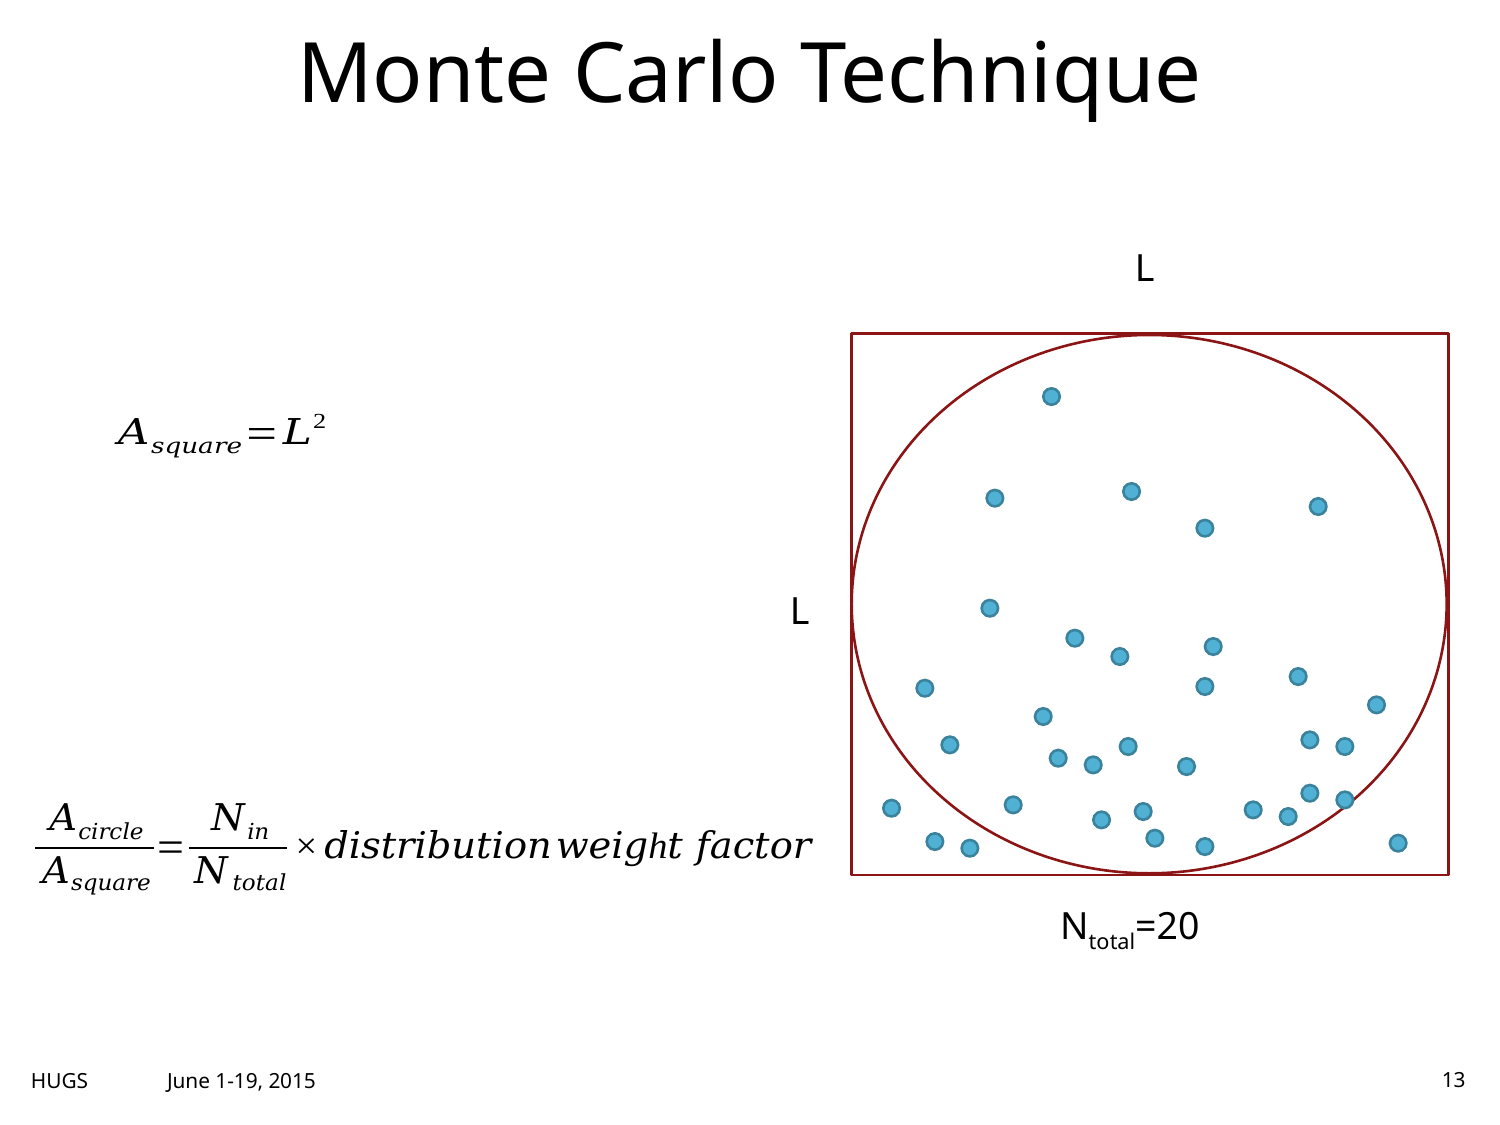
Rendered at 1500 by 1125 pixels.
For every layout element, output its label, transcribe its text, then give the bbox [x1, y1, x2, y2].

footer HUGS [15, 1049, 150, 1110]
text_box L [1120, 236, 1170, 297]
slide_number 13 [1395, 1051, 1481, 1112]
title Monte Carlo Technique [0, 0, 1500, 139]
text_box Ntotal=20 [1045, 894, 1215, 961]
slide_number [150, 1049, 331, 1110]
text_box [851, 332, 1449, 876]
text_box L [775, 579, 825, 640]
